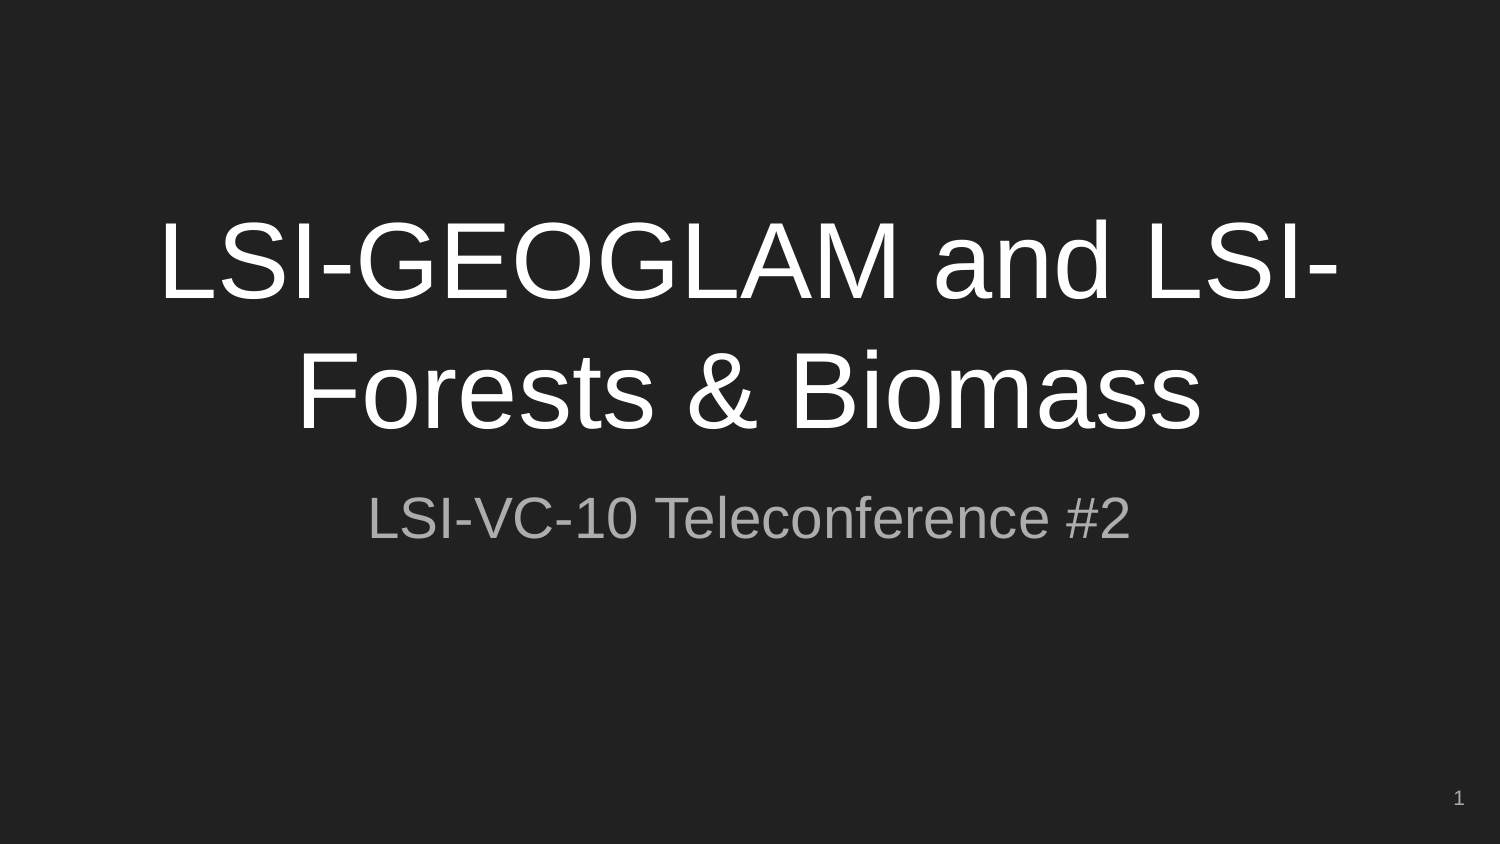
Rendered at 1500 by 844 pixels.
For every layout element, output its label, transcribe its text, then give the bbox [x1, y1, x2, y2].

title LSI-GEOGLAM and LSI-Forests & Biomass [51, 128, 1449, 464]
slide_number 1 [1389, 764, 1480, 830]
subtitle LSI-VC-10 Teleconference #2 [51, 464, 1449, 595]
